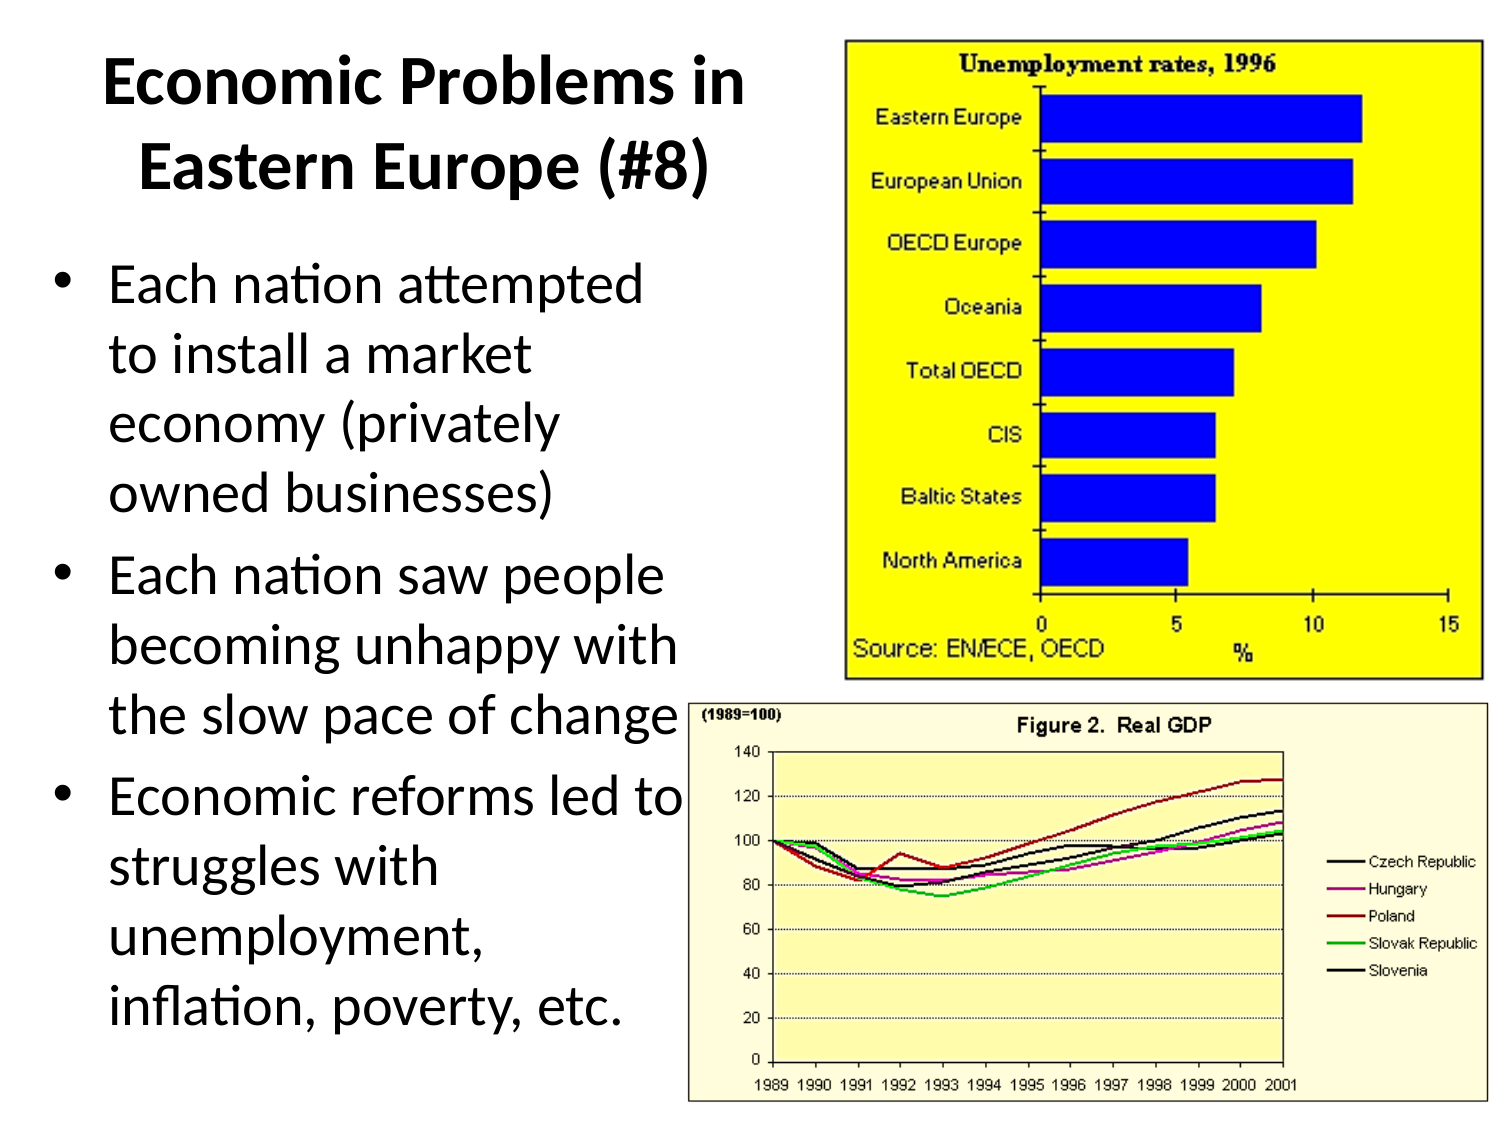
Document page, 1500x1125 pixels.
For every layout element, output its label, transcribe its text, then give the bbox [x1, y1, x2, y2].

title Economic Problems in Eastern Europe (#8) [12, 24, 838, 213]
list Each nation attempted to install a market economy (privately owned businesses) Each nation saw people becoming unhappy with the slow pace of change Economic reforms led to struggles with unemployment, inflation, poverty, etc. [37, 237, 700, 1075]
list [834, 29, 1498, 685]
picture [681, 687, 1500, 1125]
